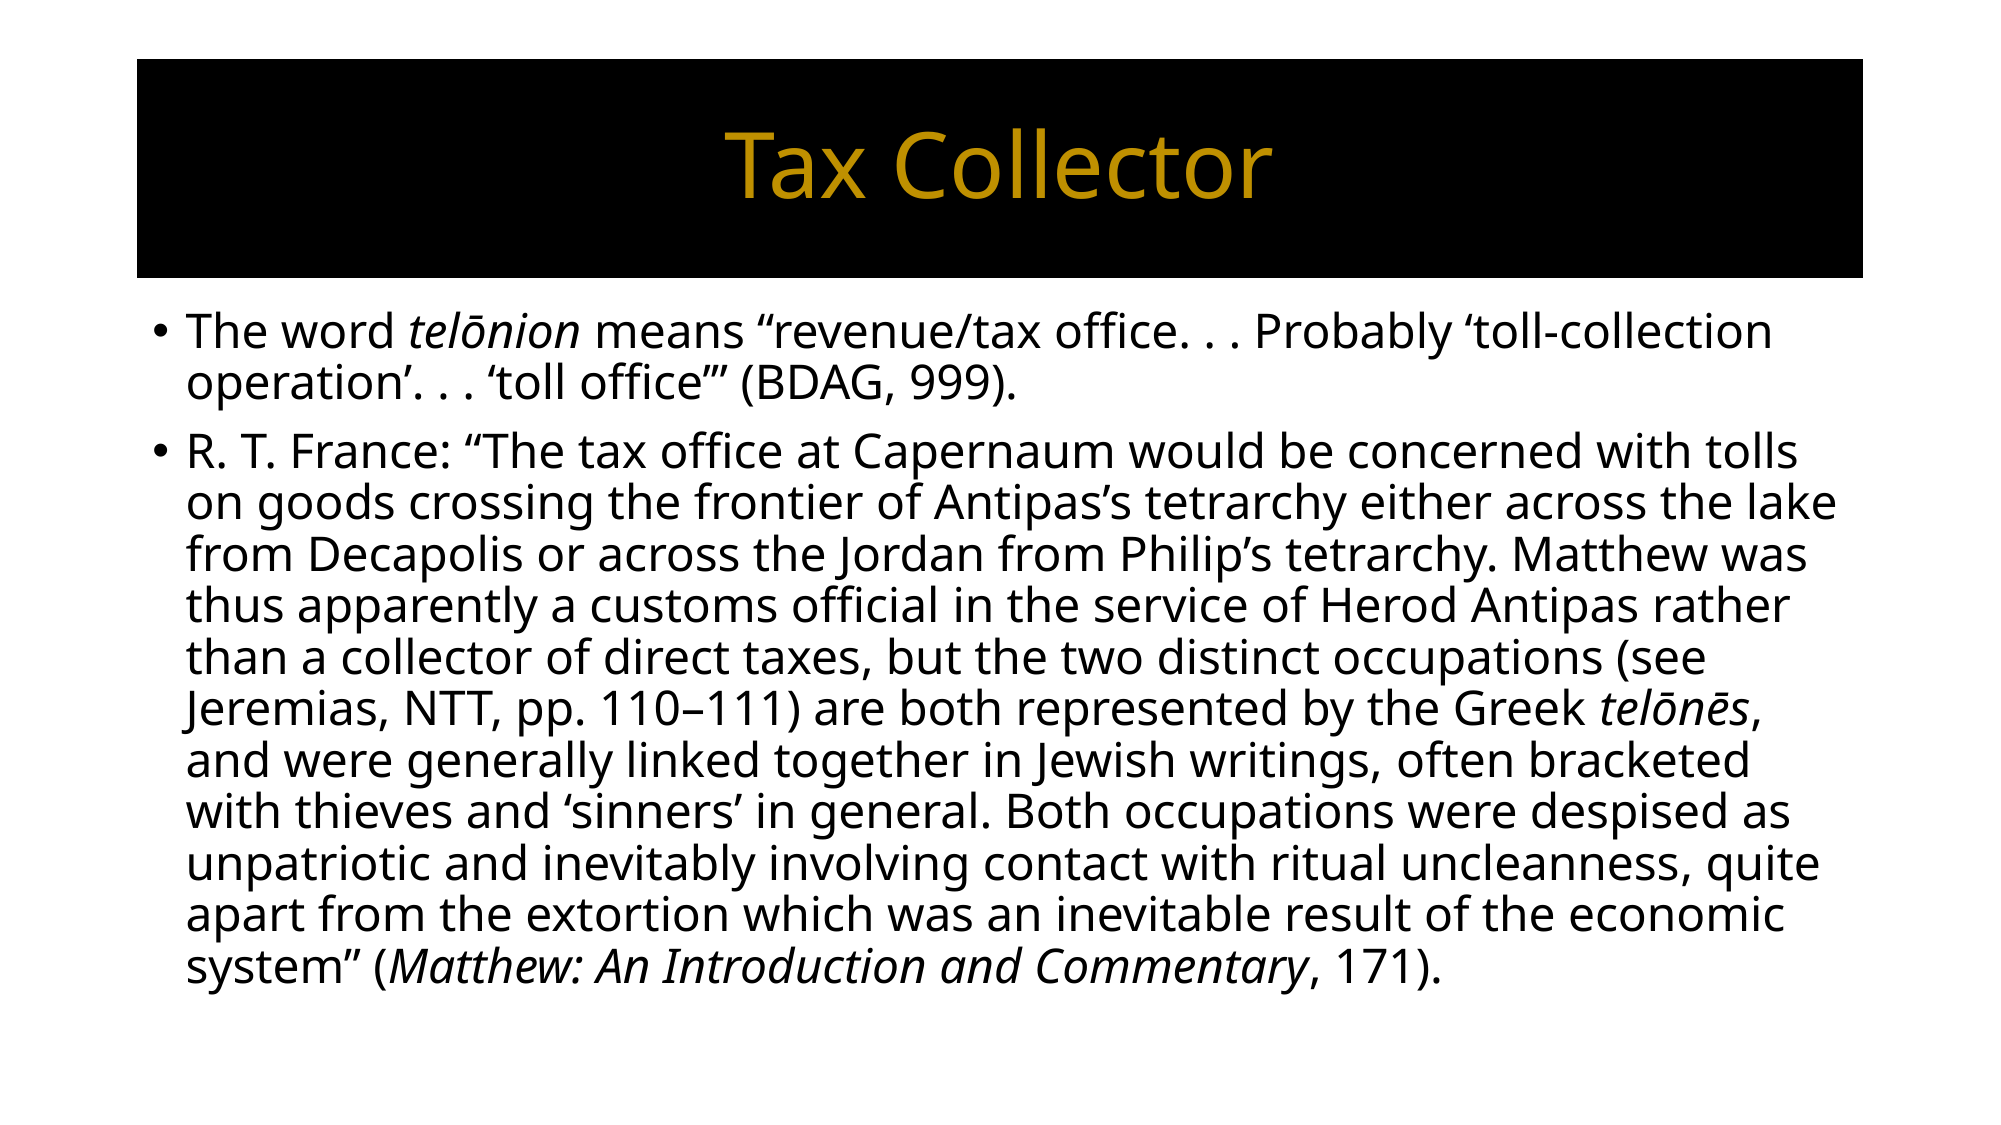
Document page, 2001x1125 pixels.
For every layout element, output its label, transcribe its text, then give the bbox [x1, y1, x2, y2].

title Tax Collector [137, 59, 1863, 278]
list The word telōnion means “revenue/tax office. . . Probably ‘toll-collection operation’. . . ‘toll office’” (BDAG, 999). R. T. France: “The tax office at Capernaum would be concerned with tolls on goods crossing the frontier of Antipas’s tetrarchy either across the lake from Decapolis or across the Jordan from Philip’s tetrarchy. Matthew was thus apparently a customs official in the service of Herod Antipas rather than a collector of direct taxes, but the two distinct occupations (see Jeremias, NTT, pp. 110–111) are both represented by the Greek telōnēs, and were generally linked together in Jewish writings, often bracketed with thieves and ‘sinners’ in general. Both occupations were despised as unpatriotic and inevitably involving contact with ritual uncleanness, quite apart from the extortion which was an inevitable result of the economic system” (Matthew: An Introduction and Commentary, 171). [137, 299, 1863, 1014]
